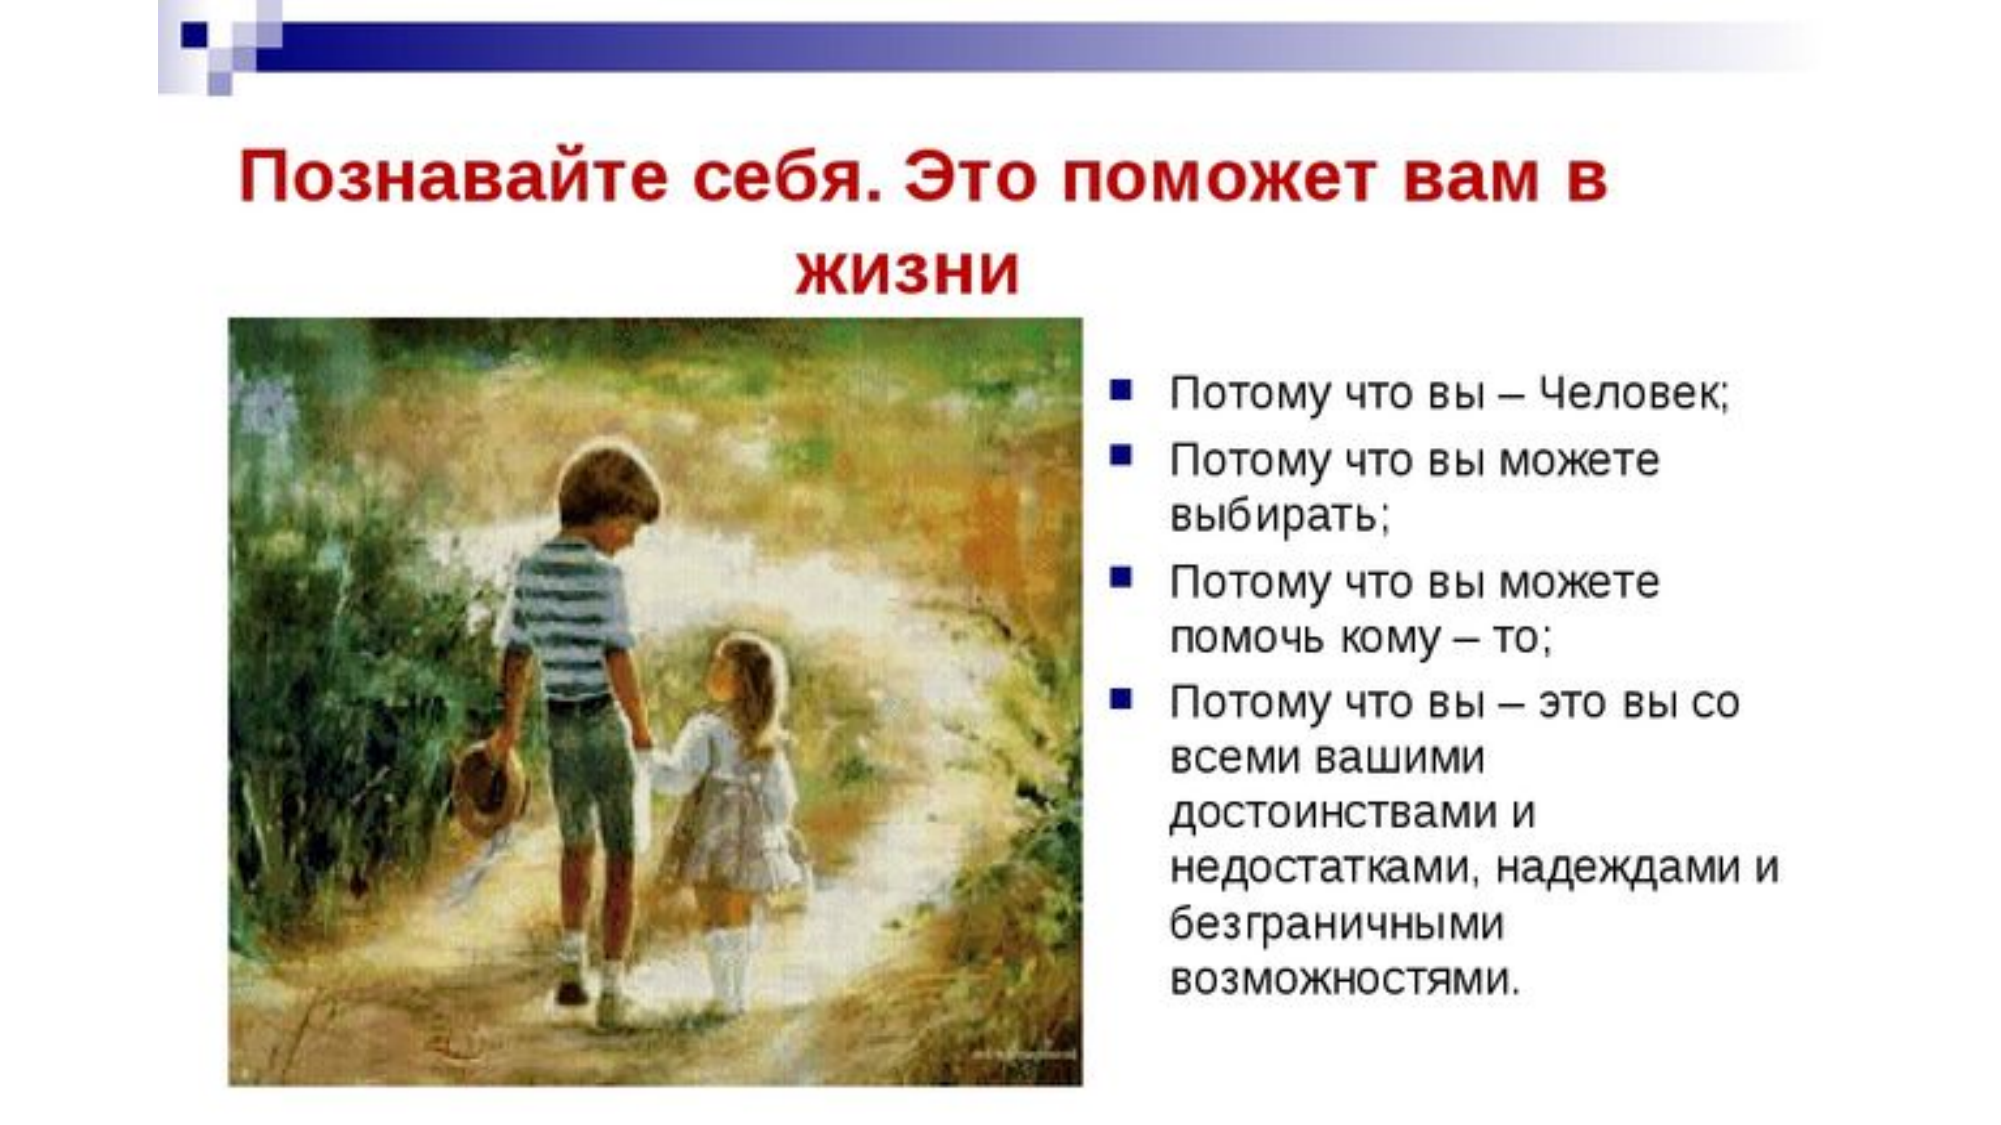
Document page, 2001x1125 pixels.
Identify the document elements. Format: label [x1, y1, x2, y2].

list [158, 0, 1828, 1125]
